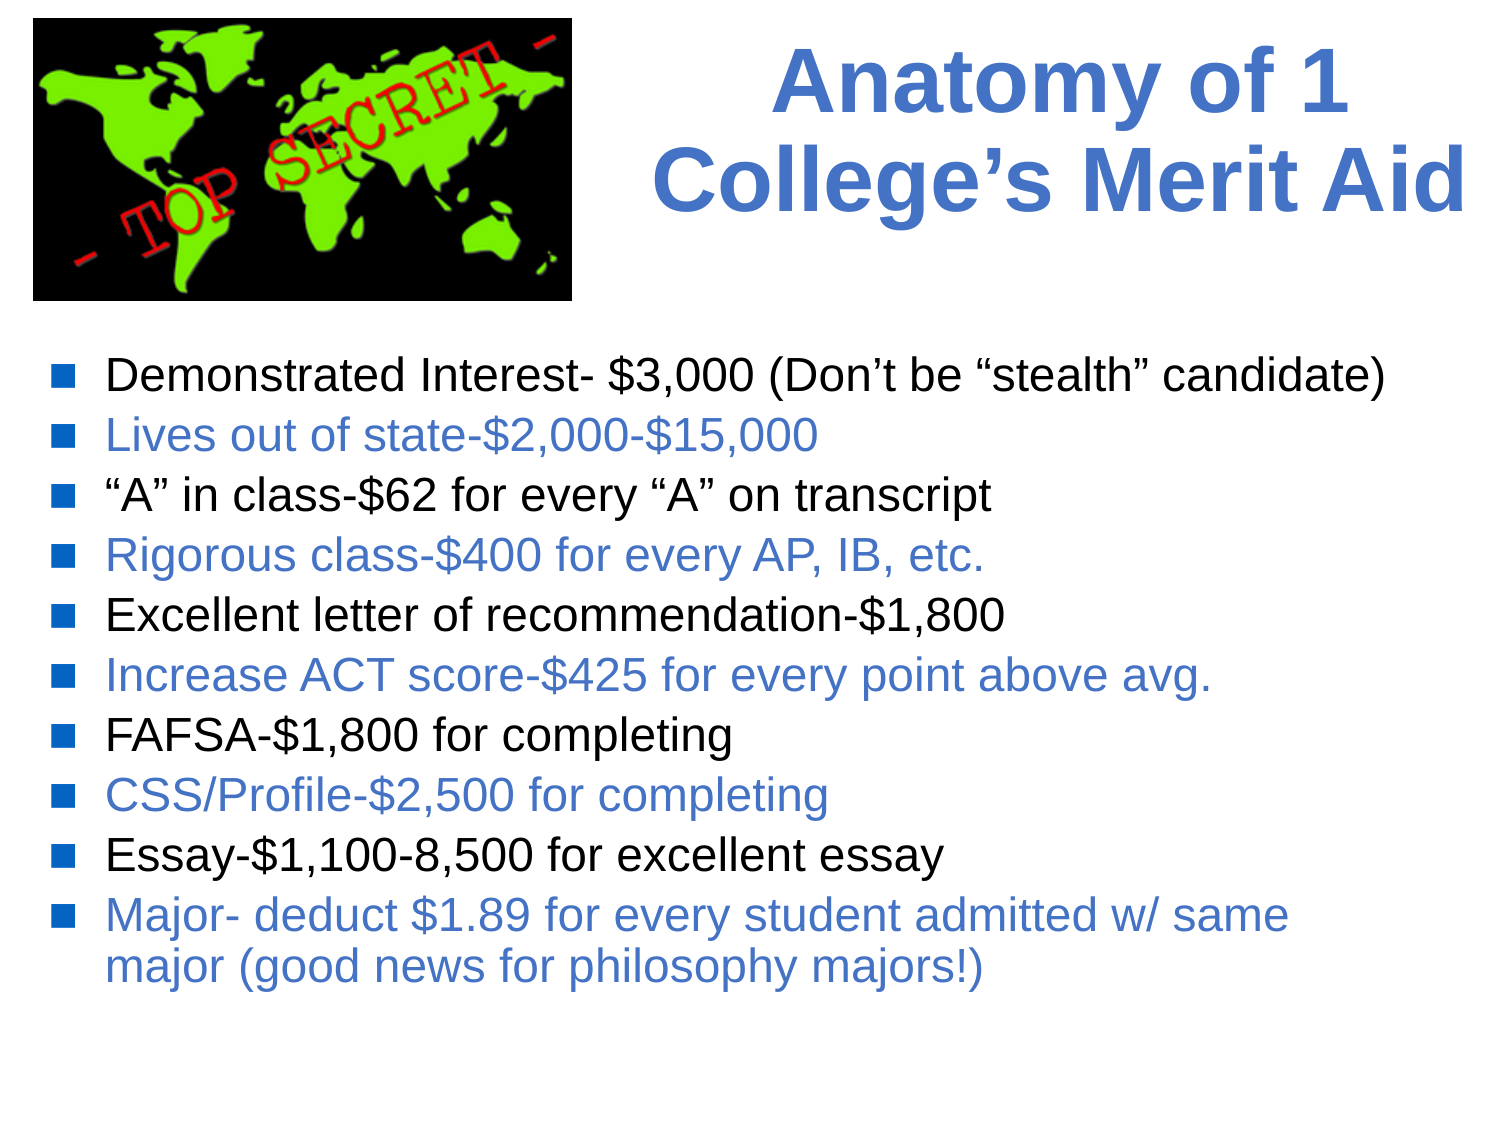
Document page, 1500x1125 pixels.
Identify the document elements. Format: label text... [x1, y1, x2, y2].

list Demonstrated Interest- $3,000 (Don’t be “stealth” candidate) Lives out of state-$2,000-$15,000 “A” in class-$62 for every “A” on transcript Rigorous class-$400 for every AP, IB, etc. Excellent letter of recommendation-$1,800 Increase ACT score-$425 for every point above avg. FAFSA-$1,800 for completing CSS/Profile-$2,500 for completing Essay-$1,100-8,500 for excellent essay Major- deduct $1.89 for every student admitted w/ same major (good news for philosophy majors!) [33, 287, 1424, 1102]
title Anatomy of 1 College’s Merit Aid [621, 19, 1500, 245]
picture [33, 18, 572, 301]
